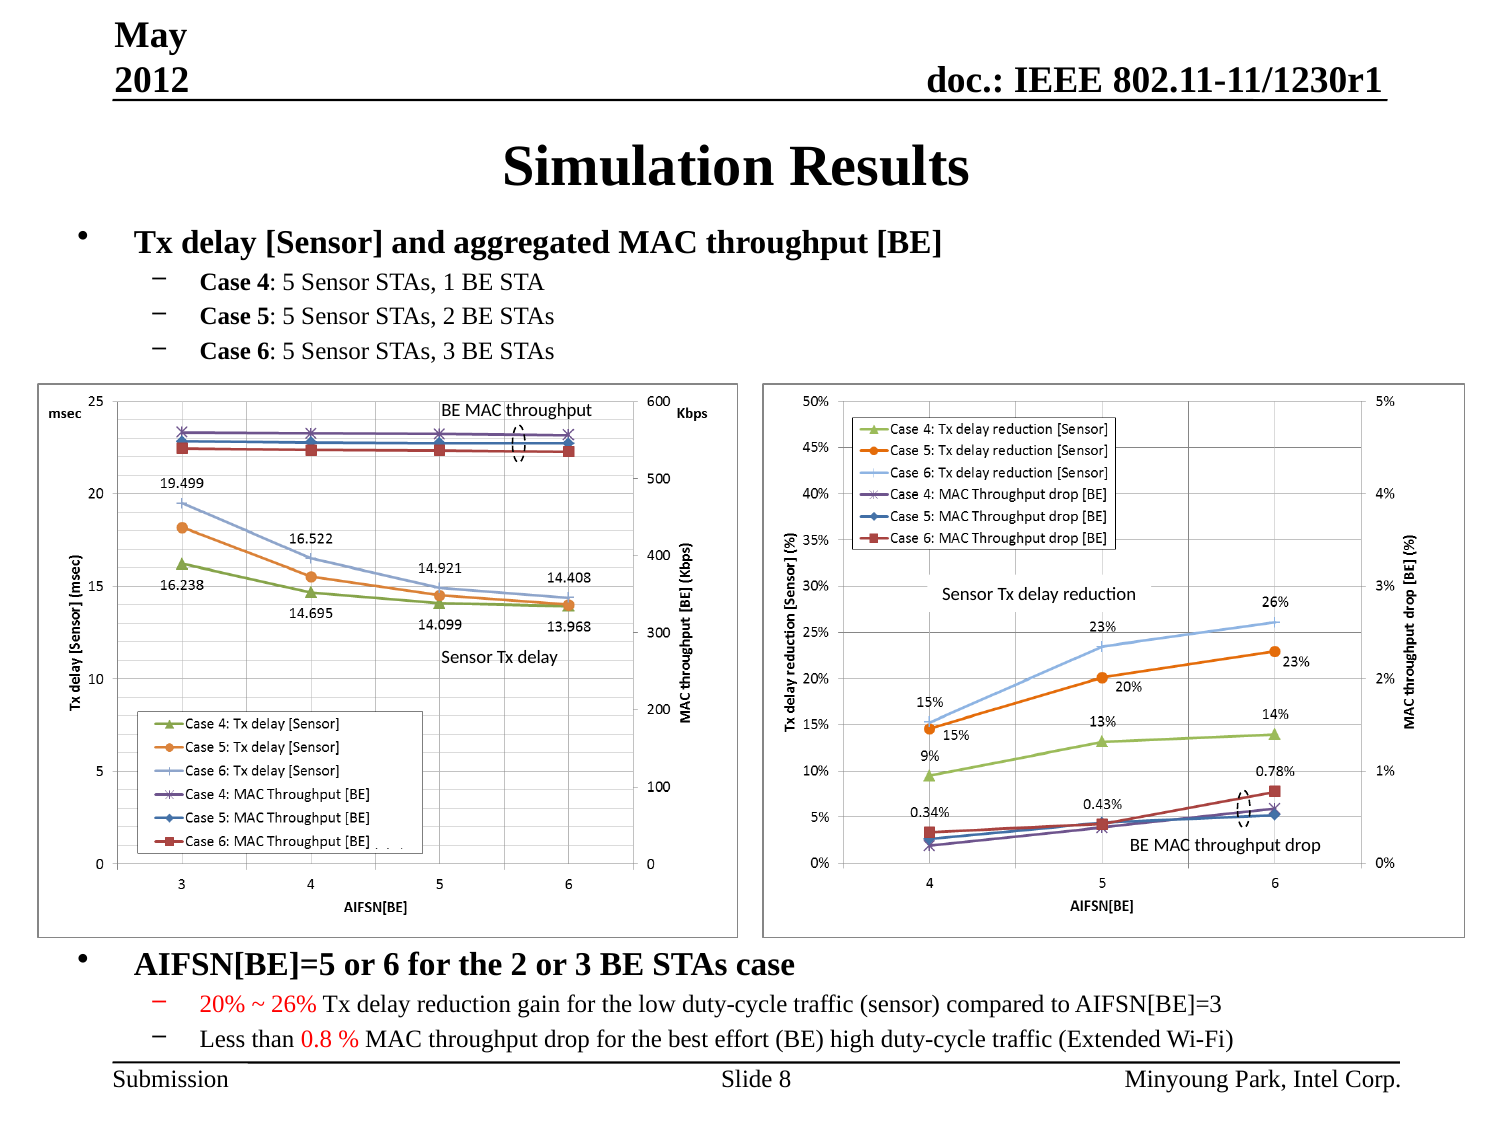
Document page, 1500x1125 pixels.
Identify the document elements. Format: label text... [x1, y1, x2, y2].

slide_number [114, 54, 272, 101]
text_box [37, 383, 1465, 938]
footer Minyoung Park, Intel Corp. [1121, 1061, 1402, 1093]
list Tx delay [Sensor] and aggregated MAC throughput [BE] Case 4: 5 Sensor STAs, 1 BE STA Case 5: 5 Sensor STAs, 2 BE STAs Case 6: 5 Sensor STAs, 3 BE STAs AIFSN[BE]=5 or 6 for the 2 or 3 BE STAs case 20% ~ 26% Tx delay reduction gain for the low duty-cycle traffic (sensor) compared to AIFSN[BE]=3 Less than 0.8 % MAC throughput drop for the best effort (BE) high duty-cycle traffic (Extended Wi-Fi) [62, 212, 1426, 382]
slide_number Slide 8 [712, 1061, 800, 1093]
title Simulation Results [62, 87, 1426, 212]
